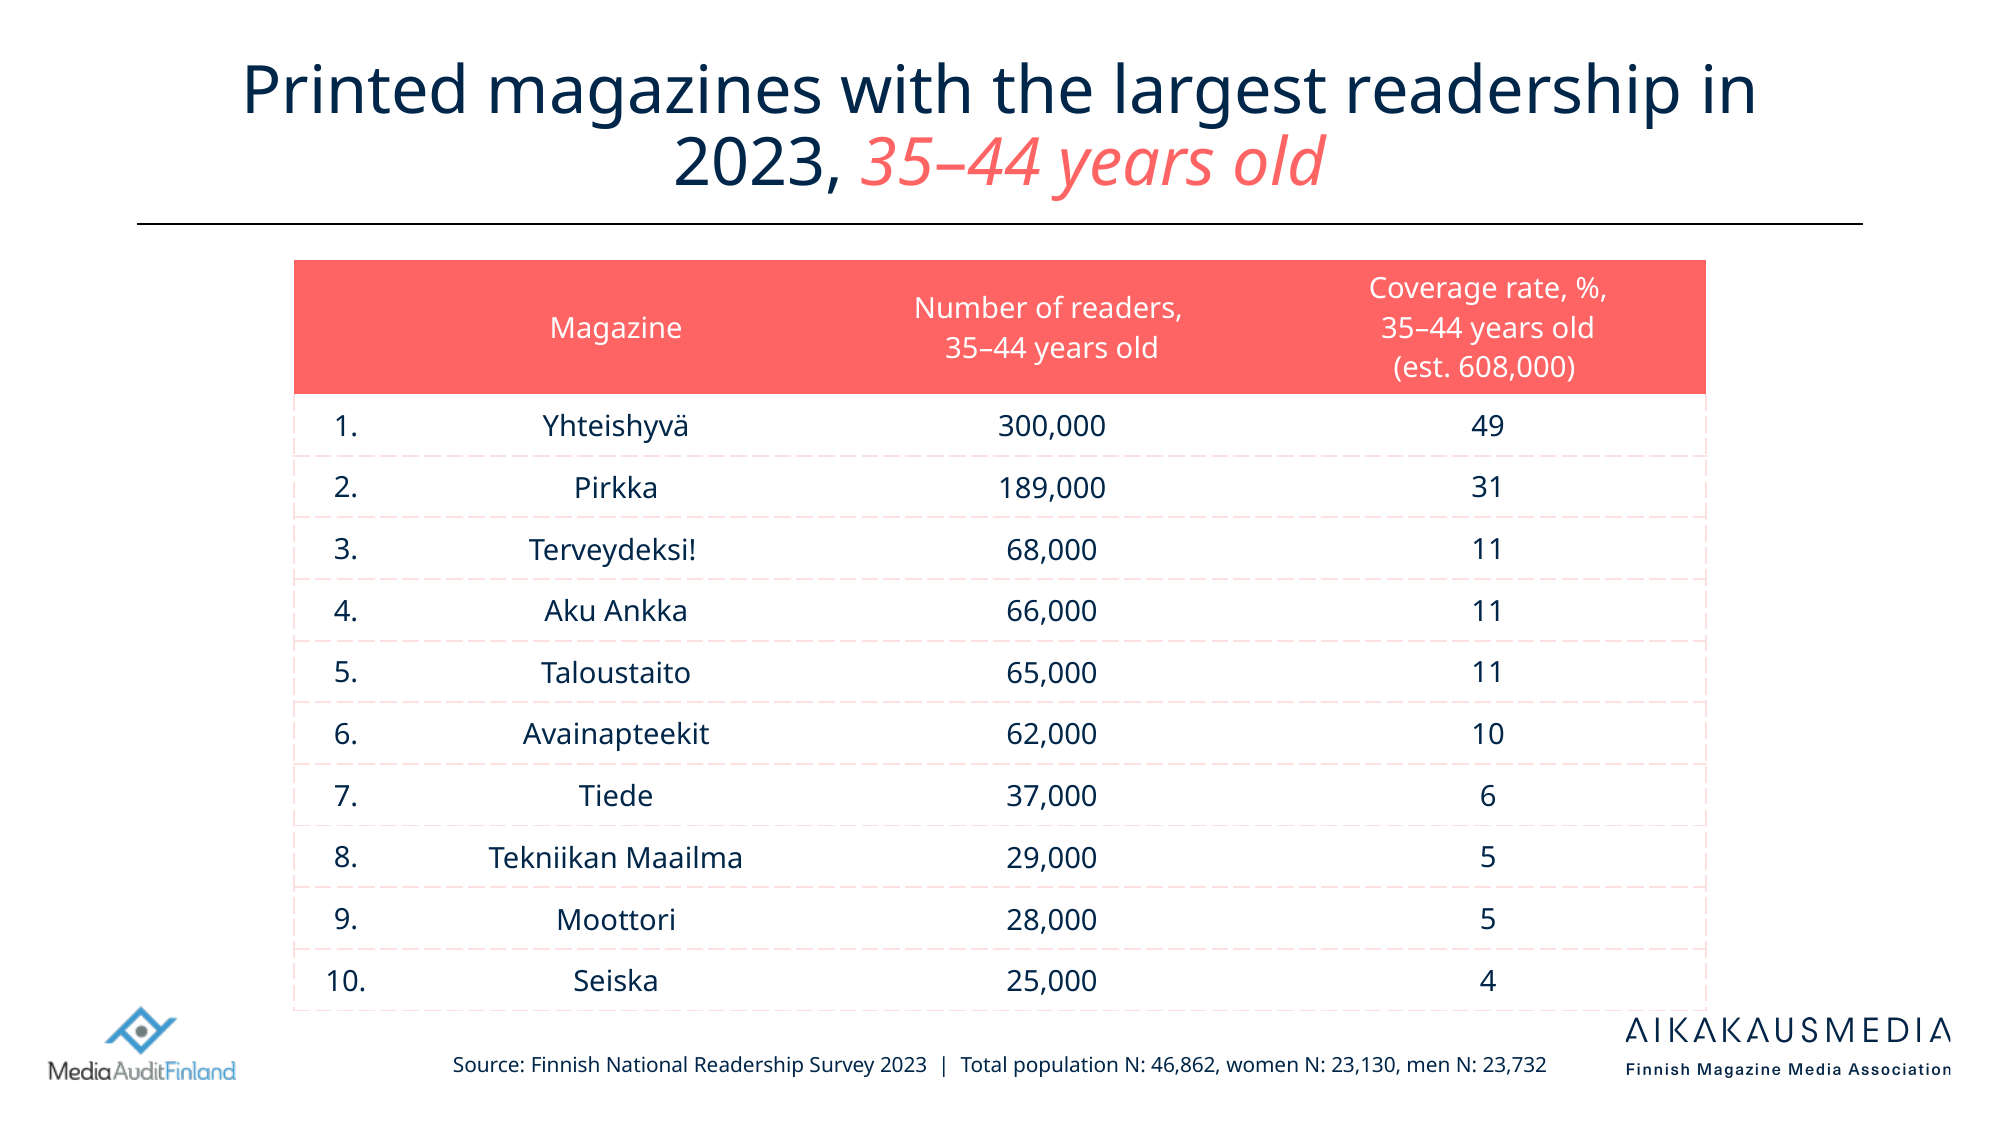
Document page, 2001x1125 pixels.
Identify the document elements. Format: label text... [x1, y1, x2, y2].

table_cell Seiska [398, 949, 834, 1011]
table_header Magazine [398, 260, 834, 394]
table_cell 29,000 [834, 826, 1270, 887]
table_cell 300,000 [834, 394, 1270, 456]
table_cell Tekniikan Maailma [398, 826, 834, 887]
table_cell 49 [1270, 394, 1706, 456]
table_cell 2. [294, 456, 398, 517]
table_cell Aku Ankka [398, 579, 834, 641]
title Printed magazines with the largest readership in 2023, 35–44 years old [137, 47, 1863, 208]
table_cell Yhteishyvä [398, 394, 834, 456]
table_cell 1. [294, 394, 398, 456]
table_header [294, 260, 398, 394]
table_cell Avainapteekit [398, 702, 834, 764]
table_cell 31 [1270, 456, 1706, 517]
table_cell 5. [294, 641, 398, 702]
table_cell 3. [294, 517, 398, 579]
table_cell Terveydeksi! [398, 517, 834, 579]
table_cell Taloustaito [398, 641, 834, 702]
table_cell 62,000 [834, 702, 1270, 764]
table_cell 68,000 [834, 517, 1270, 579]
table_cell 5 [1270, 826, 1706, 887]
table_cell 7. [294, 764, 398, 826]
table_cell 11 [1270, 579, 1706, 641]
table_cell 37,000 [834, 764, 1270, 826]
table_cell 4 [1270, 949, 1706, 1011]
text_box Source: Finnish National Readership Survey 2023 | Total population N: 46,862, women N: 23,130, men N: 23,732 [438, 1044, 1562, 1085]
picture [32, 995, 250, 1097]
table_header Number of readers, 35–44 years old [834, 260, 1270, 394]
table_cell 5 [1270, 887, 1706, 949]
table_cell 66,000 [834, 579, 1270, 641]
table_cell 11 [1270, 641, 1706, 702]
table_cell 8. [294, 826, 398, 887]
table_cell Pirkka [398, 456, 834, 517]
table_cell 6 [1270, 764, 1706, 826]
table_cell 6. [294, 702, 398, 764]
table_cell Moottori [398, 887, 834, 949]
table_cell 28,000 [834, 887, 1270, 949]
table_cell 10 [1270, 702, 1706, 764]
table_cell Tiede [398, 764, 834, 826]
table_cell 65,000 [834, 641, 1270, 702]
table_cell 189,000 [834, 456, 1270, 517]
table_cell 10. [294, 949, 398, 1011]
table_cell 9. [294, 887, 398, 949]
table_cell 11 [1270, 517, 1706, 579]
table_cell 4. [294, 579, 398, 641]
table_header Coverage rate, %, 35–44 years old (est. 608,000) [1270, 260, 1706, 394]
table_cell 25,000 [834, 949, 1270, 1011]
